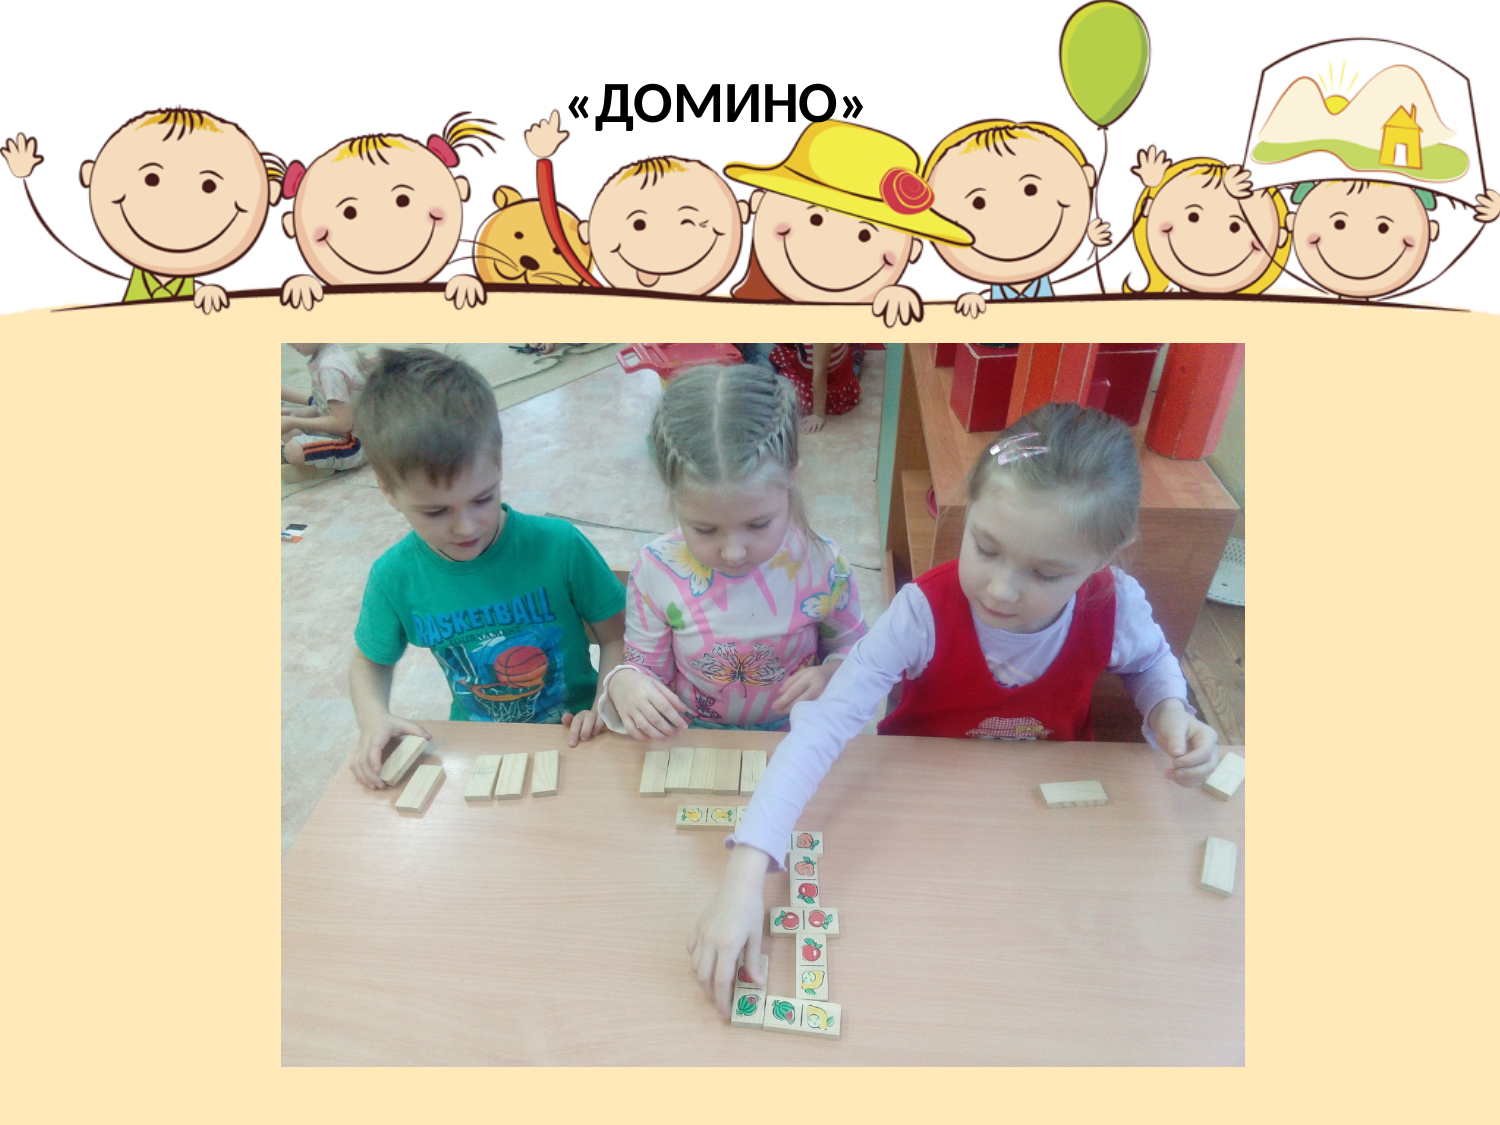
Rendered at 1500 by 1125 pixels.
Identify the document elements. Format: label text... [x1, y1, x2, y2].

picture [0, 0, 1500, 1125]
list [280, 343, 1246, 1067]
title «ДОМИНО» [75, 45, 1360, 153]
